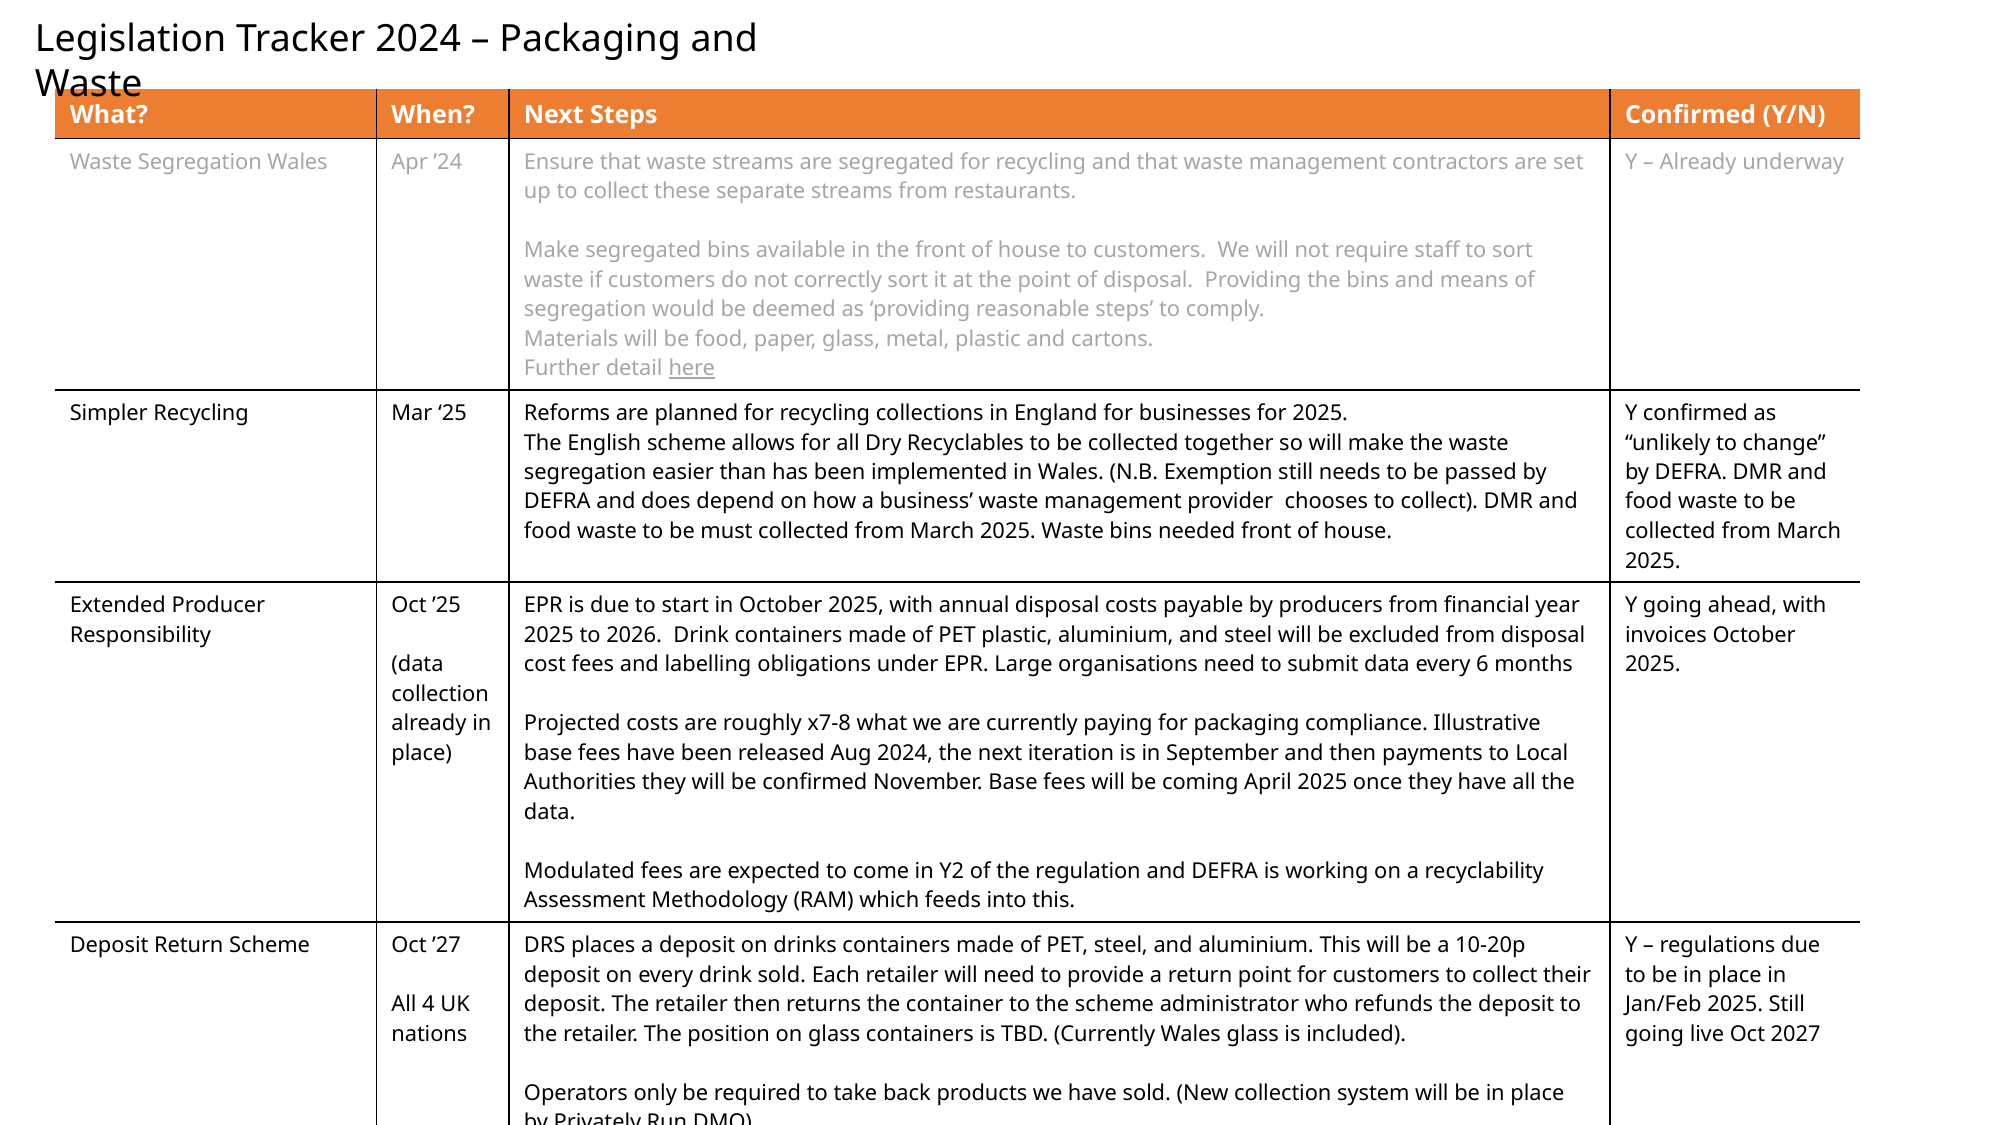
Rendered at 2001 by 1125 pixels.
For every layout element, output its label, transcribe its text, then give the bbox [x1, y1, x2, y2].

table_header Next Steps [510, 89, 1609, 138]
table_cell Y confirmed as “unlikely to change” by DEFRA. DMR and food waste to be collected from March 2025. [1611, 391, 1860, 581]
table_cell Oct ’25 (data collection already in place) [377, 583, 508, 921]
table_header Confirmed (Y/N) [1611, 89, 1860, 138]
table_cell Deposit Return Scheme [55, 923, 376, 1125]
table_cell Simpler Recycling [55, 391, 376, 581]
text_box Legislation Tracker 2024 – Packaging and Waste [19, 6, 875, 112]
table_cell Y – Already underway [1611, 139, 1860, 389]
table_cell Y going ahead, with invoices October 2025. [1611, 583, 1860, 921]
table_cell EPR is due to start in October 2025, with annual disposal costs payable by producers from financial year 2025 to 2026. Drink containers made of PET plastic, aluminium, and steel will be excluded from disposal cost fees and labelling obligations under EPR. Large organisations need to submit data every 6 months Projected costs are roughly x7-8 what we are currently paying for packaging compliance. Illustrative base fees have been released Aug 2024, the next iteration is in September and then payments to Local Authorities they will be confirmed November. Base fees will be coming April 2025 once they have all the data. Modulated fees are expected to come in Y2 of the regulation and DEFRA is working on a recyclability Assessment Methodology (RAM) which feeds into this. [510, 583, 1609, 921]
table_cell Mar ‘25 [377, 391, 508, 581]
table_cell Reforms are planned for recycling collections in England for businesses for 2025. The English scheme allows for all Dry Recyclables to be collected together so will make the waste segregation easier than has been implemented in Wales. (N.B. Exemption still needs to be passed by DEFRA and does depend on how a business’ waste management provider chooses to collect). DMR and food waste to be must collected from March 2025. Waste bins needed front of house. [510, 391, 1609, 581]
table_header What? [55, 112, 376, 138]
table_header When? [377, 112, 508, 138]
table_cell Ensure that waste streams are segregated for recycling and that waste management contractors are set up to collect these separate streams from restaurants. Make segregated bins available in the front of house to customers. We will not require staff to sort waste if customers do not correctly sort it at the point of disposal. Providing the bins and means of segregation would be deemed as ‘providing reasonable steps’ to comply. Materials will be food, paper, glass, metal, plastic and cartons. Further detail here [510, 139, 1609, 389]
table_cell Apr ’24 [377, 139, 508, 389]
table_cell Oct ’27 All 4 UK nations [377, 923, 508, 1125]
table_cell Y – regulations due to be in place in Jan/Feb 2025. Still going live Oct 2027 [1611, 923, 1860, 1125]
table_cell Waste Segregation Wales [55, 139, 376, 389]
table_cell DRS places a deposit on drinks containers made of PET, steel, and aluminium. This will be a 10-20p deposit on every drink sold. Each retailer will need to provide a return point for customers to collect their deposit. The retailer then returns the container to the scheme administrator who refunds the deposit to the retailer. The position on glass containers is TBD. (Currently Wales glass is included). Operators only be required to take back products we have sold. (New collection system will be in place by Privately Run DMO) Where drinks are consumed on the premises, drinks can only be bought from a registered producer and the company must pay for the deposits on each drink. [510, 923, 1609, 1125]
table_cell Extended Producer Responsibility [55, 583, 376, 921]
